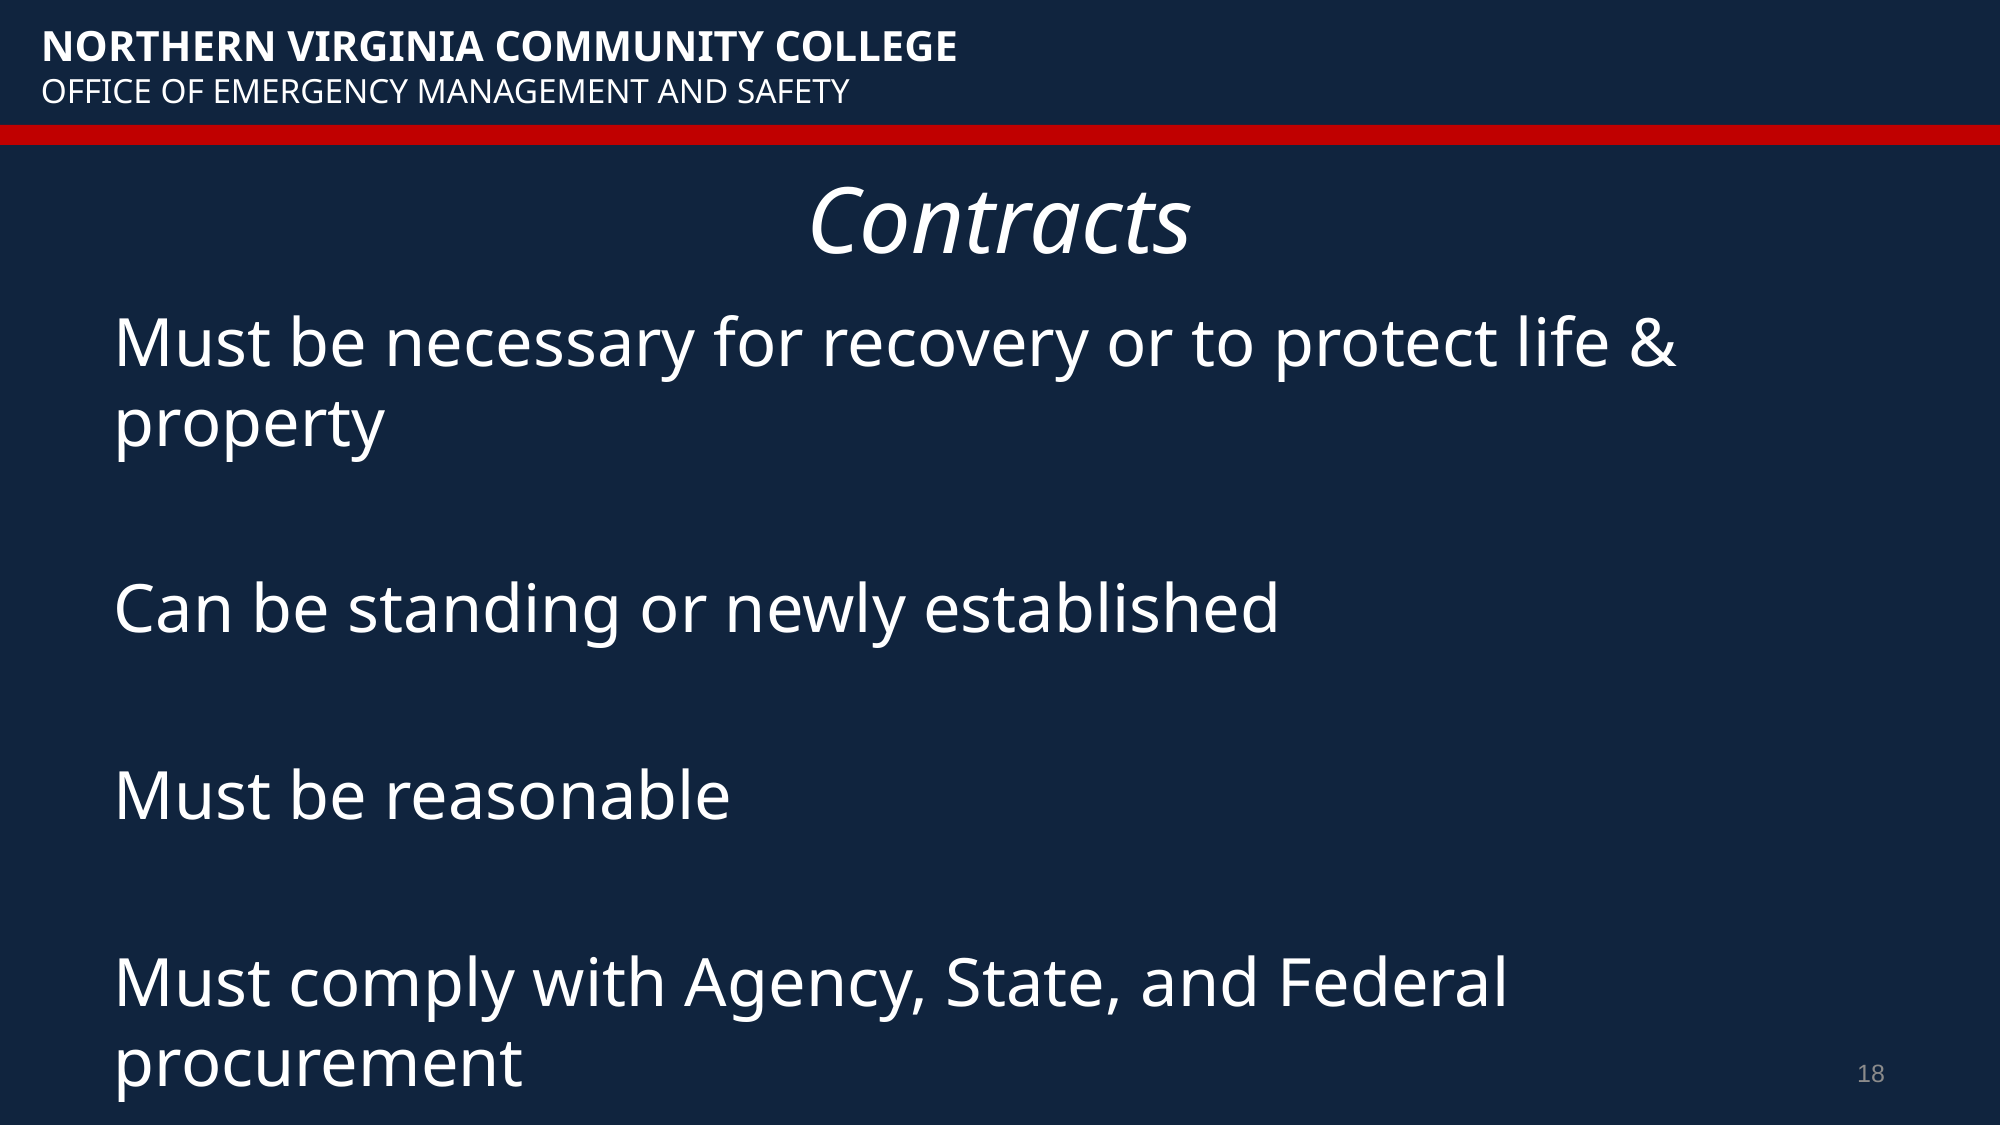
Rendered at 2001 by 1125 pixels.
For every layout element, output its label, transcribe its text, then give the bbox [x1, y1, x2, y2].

title Contracts [99, 145, 1900, 288]
subtitle Must be necessary for recovery or to protect life & property Can be standing or newly established Must be reasonable Must comply with Agency, State, and Federal procurement [98, 292, 1903, 1025]
slide_number 18 [1433, 1042, 1900, 1103]
